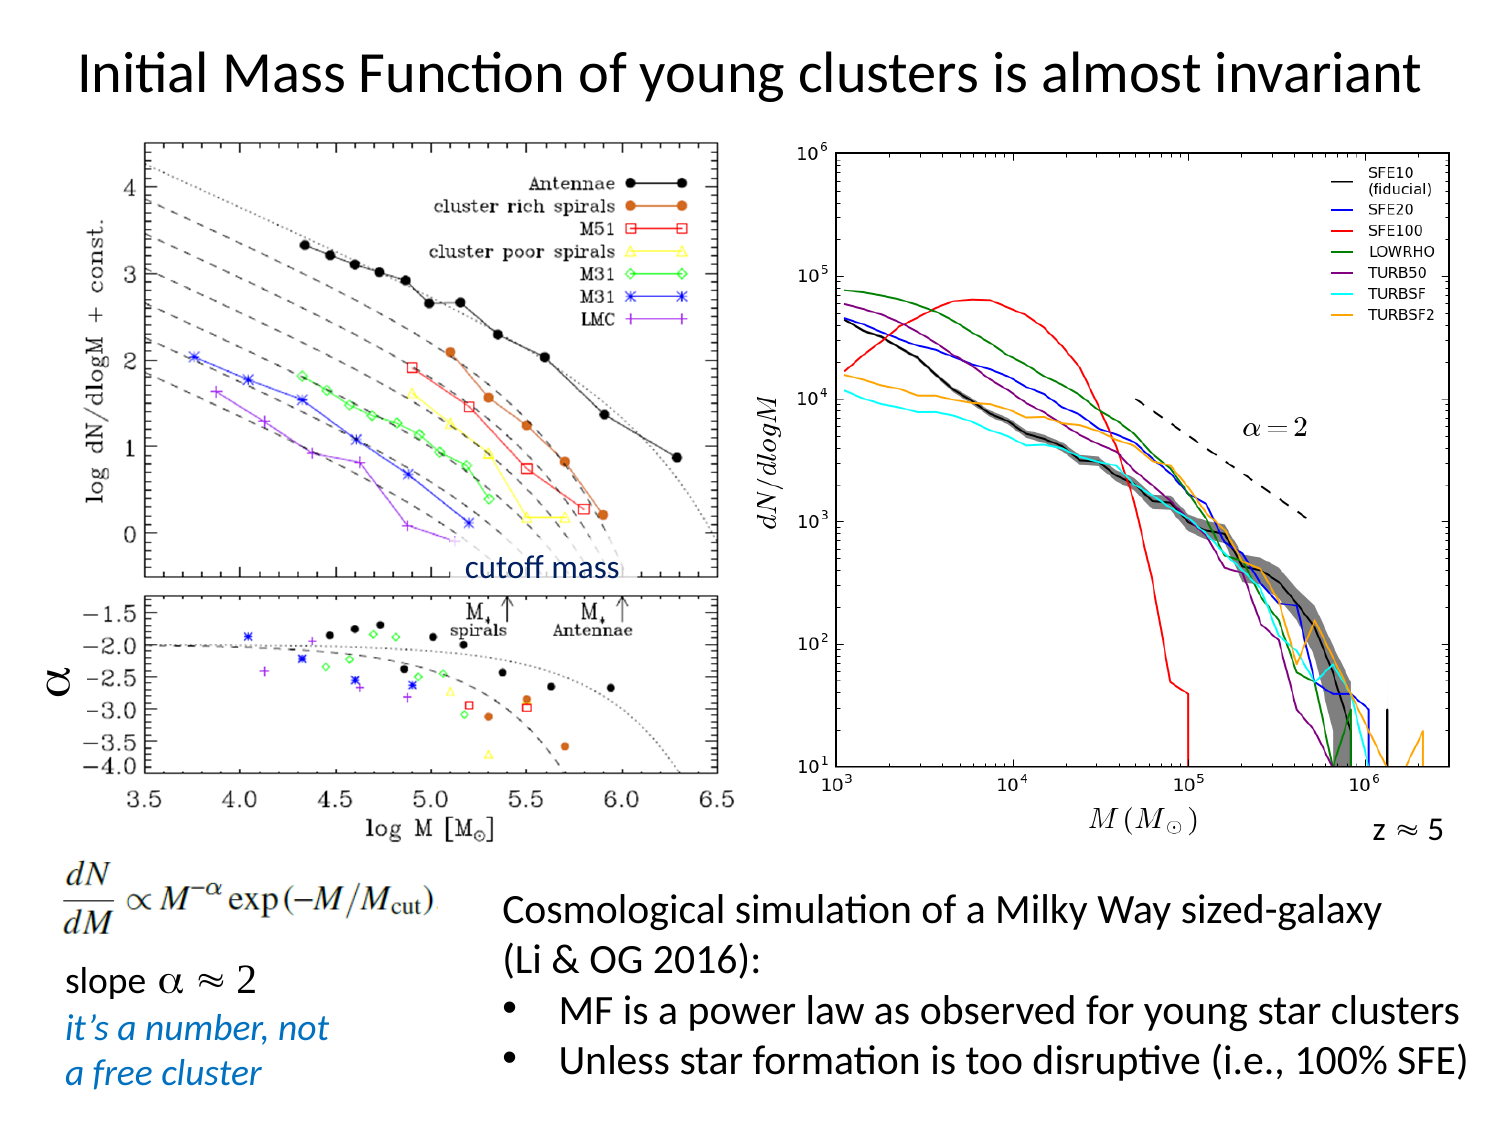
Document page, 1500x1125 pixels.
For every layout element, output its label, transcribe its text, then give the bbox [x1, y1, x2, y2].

text_box slope    it’s a number, not a free cluster [50, 959, 363, 1101]
title Initial Mass Function of young clusters is almost invariant [24, 24, 1476, 113]
picture [0, 74, 1500, 951]
text_box Cosmological simulation of a Milky Way sized-galaxy (Li & OG 2016): MF is a power law as observed for young star clusters Unless star formation is too disruptive (i.e., 100% SFE) [487, 874, 1500, 1090]
